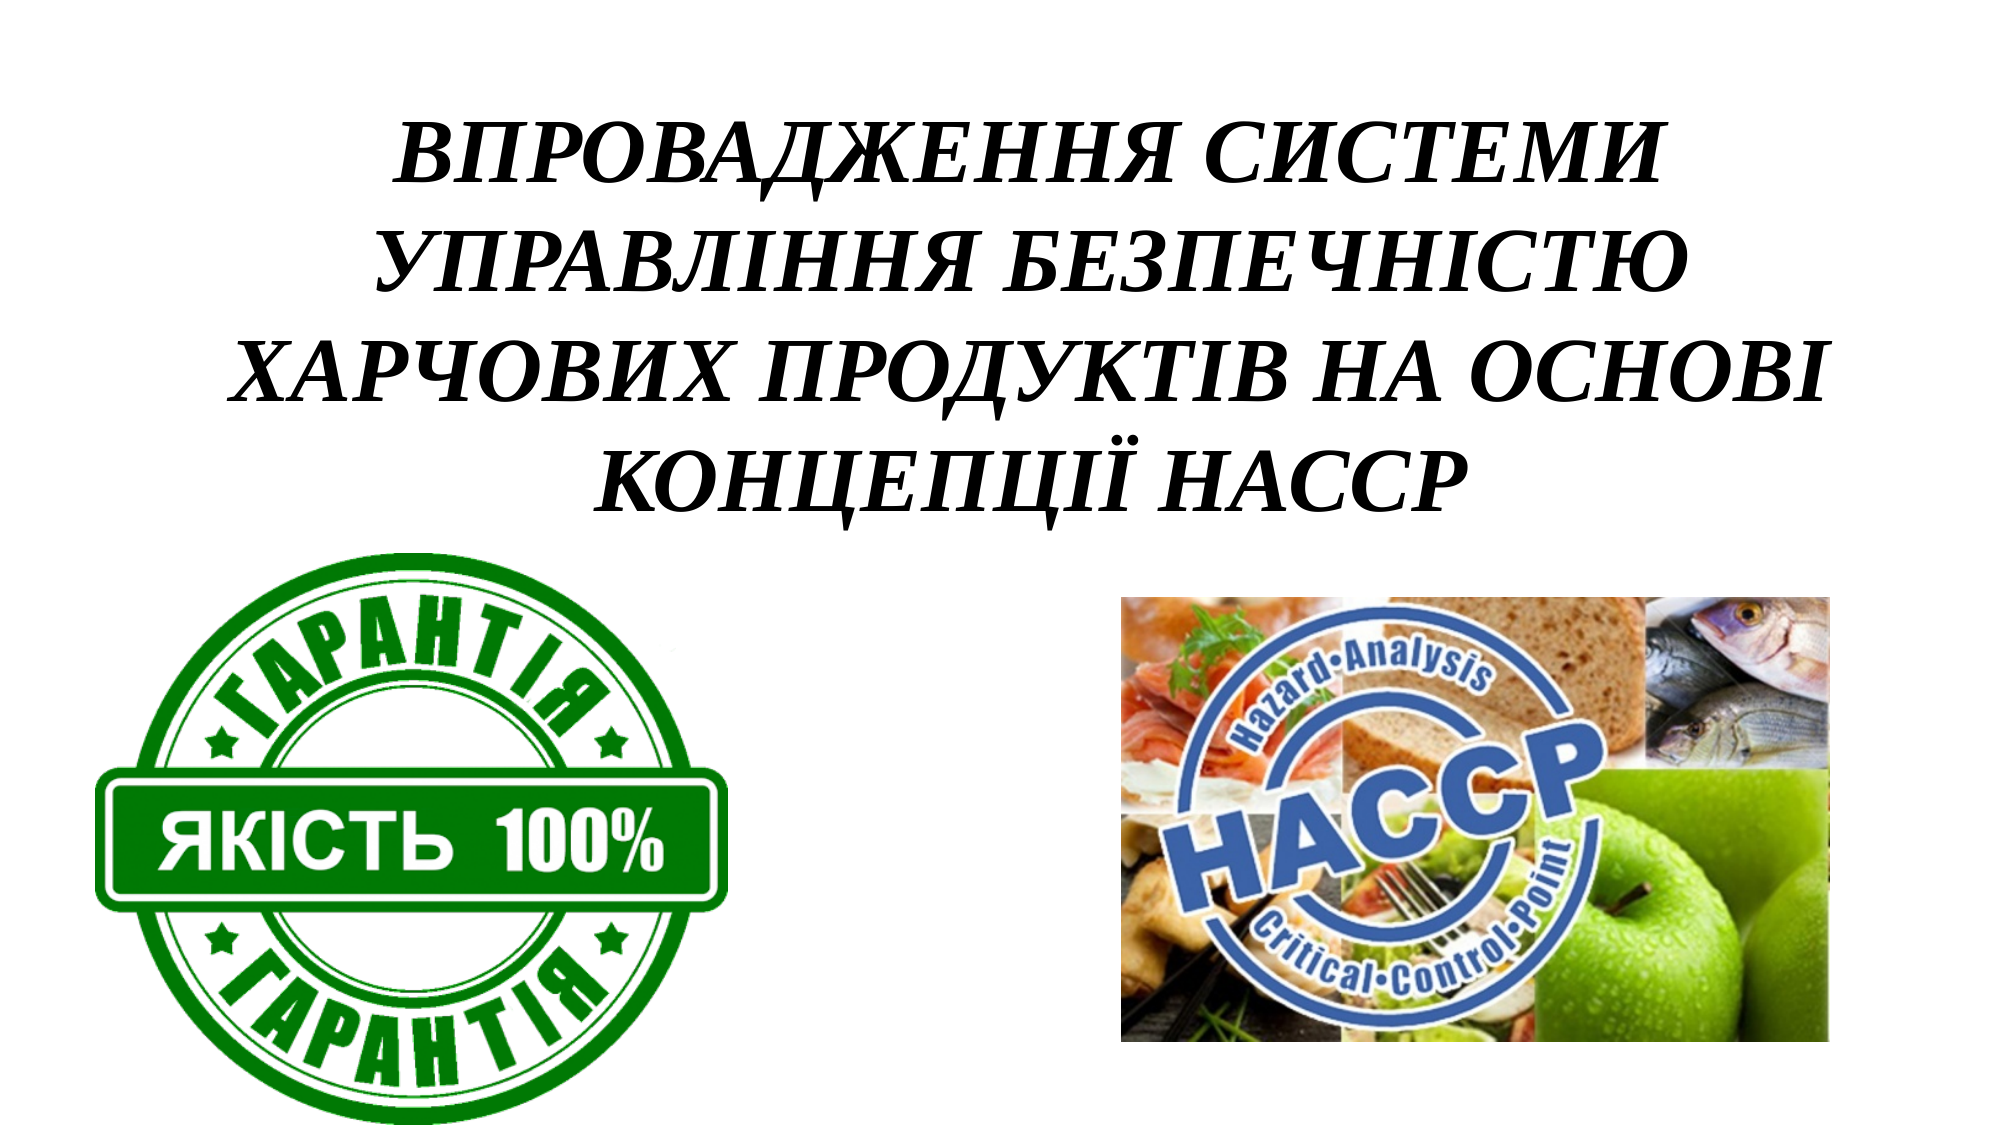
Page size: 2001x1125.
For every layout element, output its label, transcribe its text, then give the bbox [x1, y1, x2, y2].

picture [1121, 597, 1830, 1043]
text_box ВПРОВАДЖЕННЯ СИСТЕМИ УПРАВЛІННЯ БЕЗПЕЧНІСТЮ ХАРЧОВИХ ПРОДУКТІВ НА ОСНОВІ КОНЦЕПЦІЇ НАССР [170, 82, 1892, 808]
picture [95, 553, 728, 1125]
